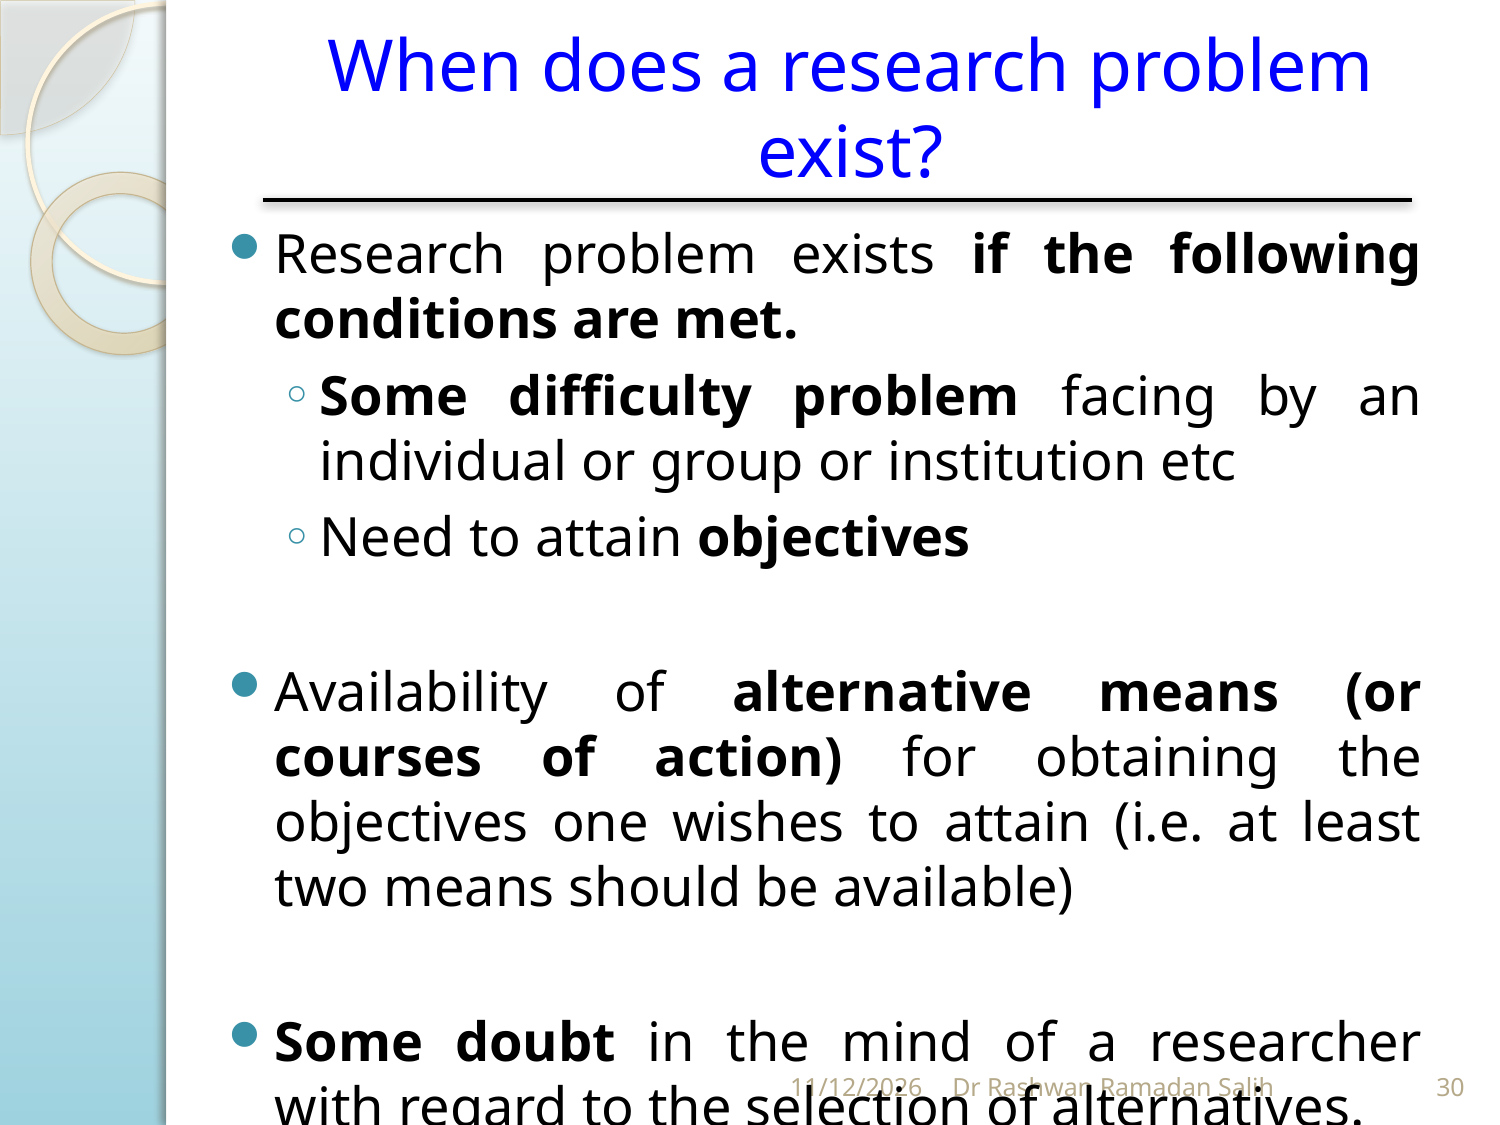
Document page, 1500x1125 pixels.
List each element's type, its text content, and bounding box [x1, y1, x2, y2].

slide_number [587, 1034, 937, 1113]
footer Dr Rashwan Ramadan Salih [937, 1034, 1413, 1113]
slide_number 30 [1413, 1034, 1488, 1113]
list Research problem exists if the following conditions are met. Some difficulty problem facing by an individual or group or institution etc Need to attain objectives Availability of alternative means (or courses of action) for obtaining the objectives one wishes to attain (i.e. at least two means should be available) Some doubt in the mind of a researcher with regard to the selection of alternatives. [200, 212, 1438, 1000]
title When does a research problem exist? [235, 12, 1466, 200]
